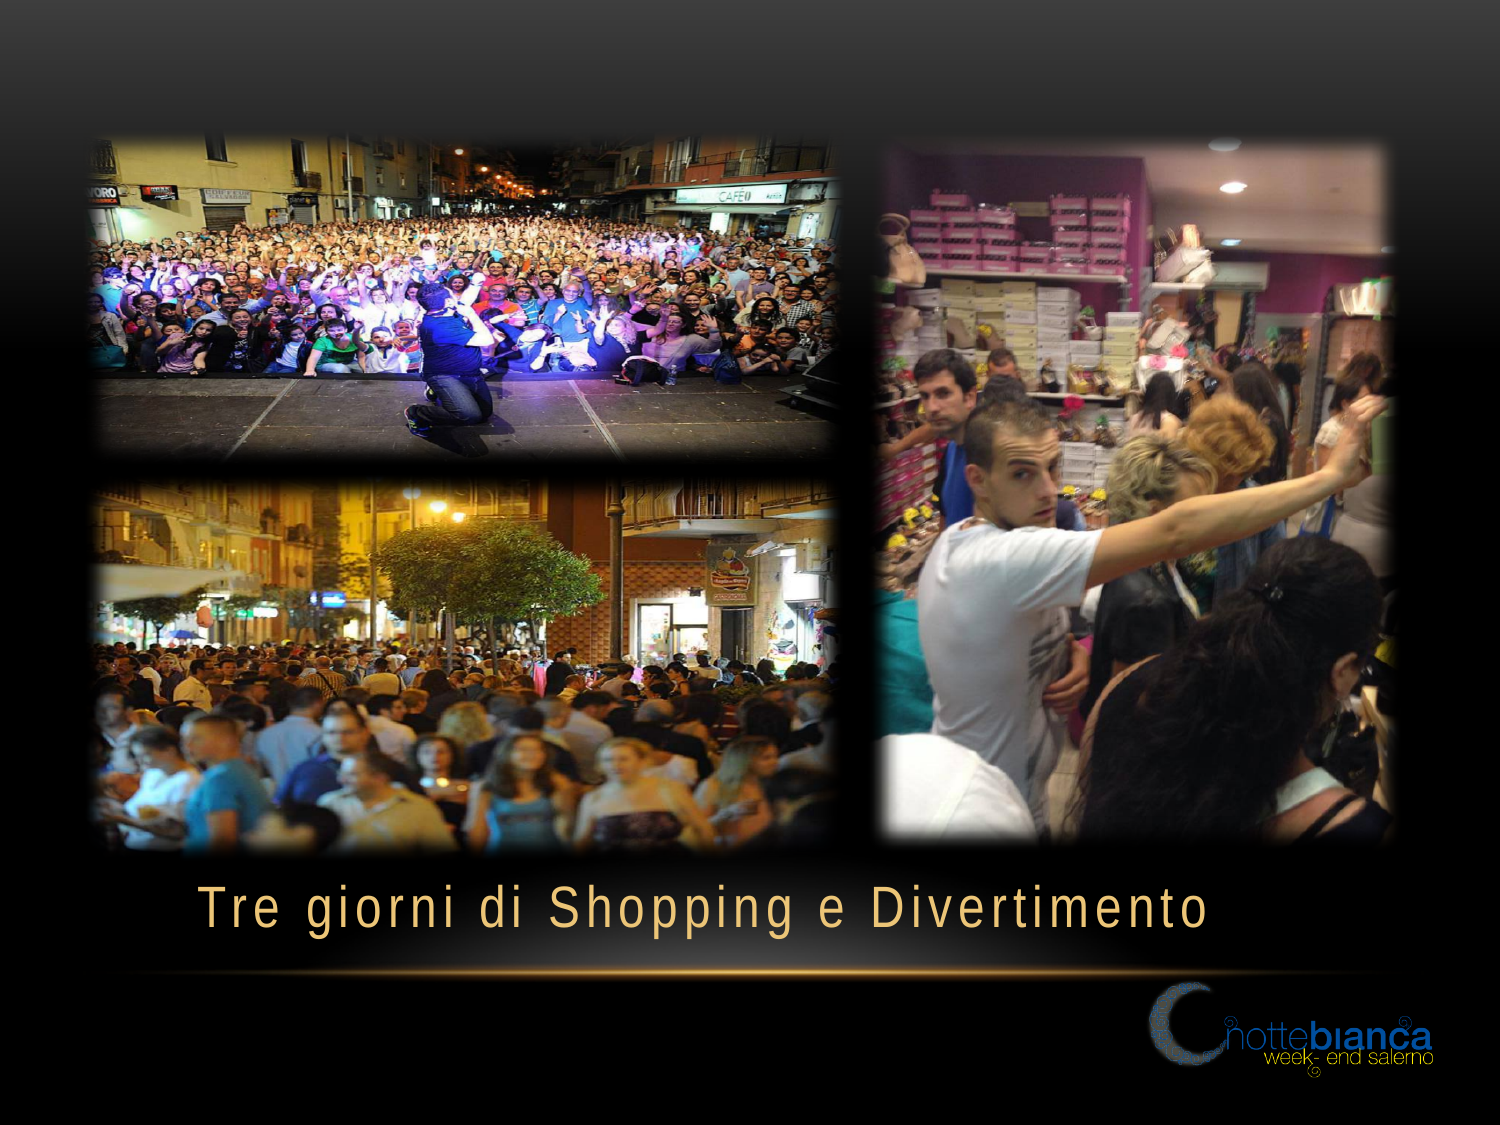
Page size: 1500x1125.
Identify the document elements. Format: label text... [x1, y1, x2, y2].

picture [0, 0, 1500, 1125]
text_box Tre giorni di Shopping e Divertimento [163, 862, 1302, 947]
